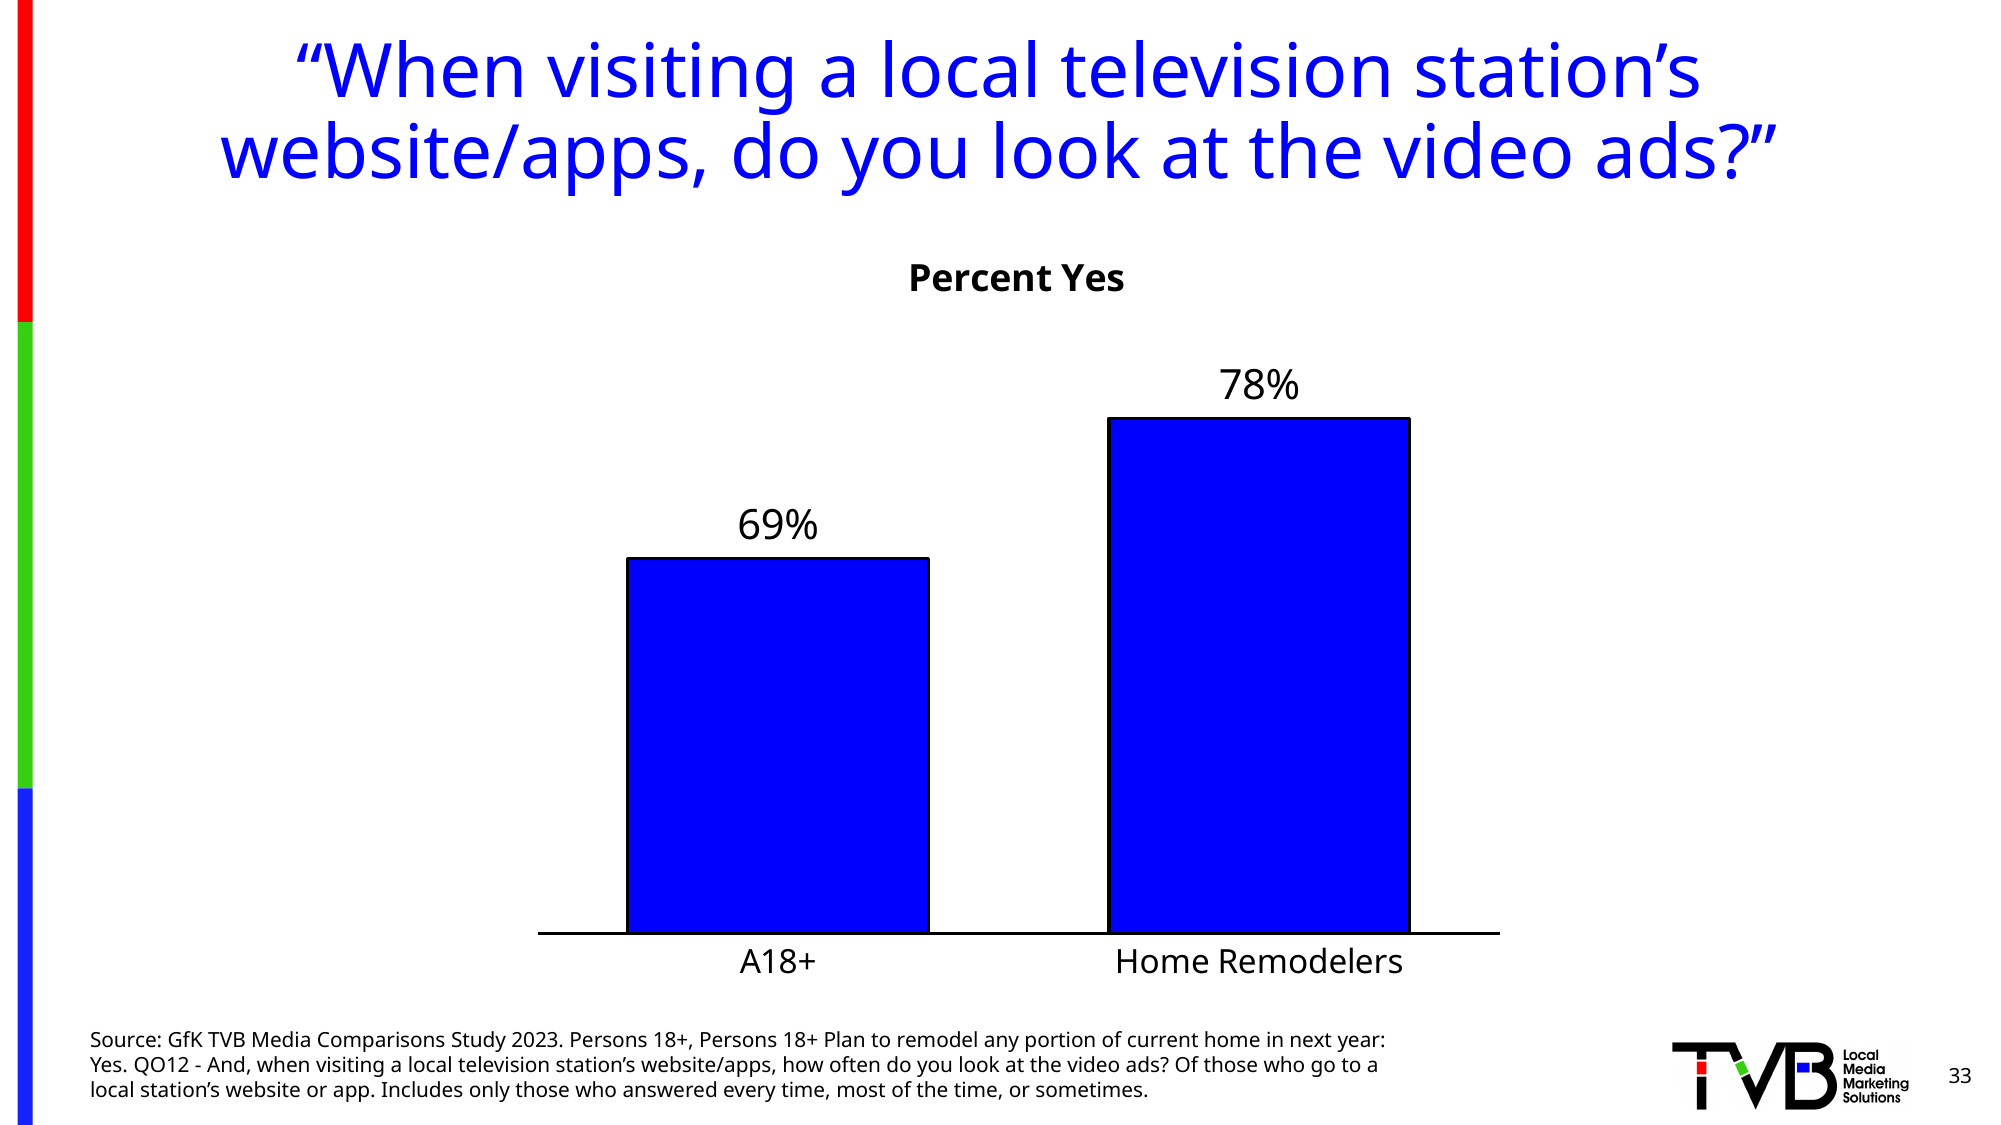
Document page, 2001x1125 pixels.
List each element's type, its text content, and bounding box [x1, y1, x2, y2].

list Source: GfK TVB Media Comparisons Study 2023. Persons 18+, Persons 18+ Plan to remodel any portion of current home in next year: Yes. QO12 - And, when visiting a local television station’s website/apps, how often do you look at the video ads? Of those who go to a local station’s website or app. Includes only those who answered every time, most of the time, or sometimes. [75, 1018, 1438, 1110]
picture [1672, 1042, 1909, 1110]
slide_number 33 [1824, 1046, 1988, 1107]
title “When visiting a local television station’s website/apps, do you look at the video ads?” [68, 24, 1932, 204]
chart [487, 203, 1551, 1064]
